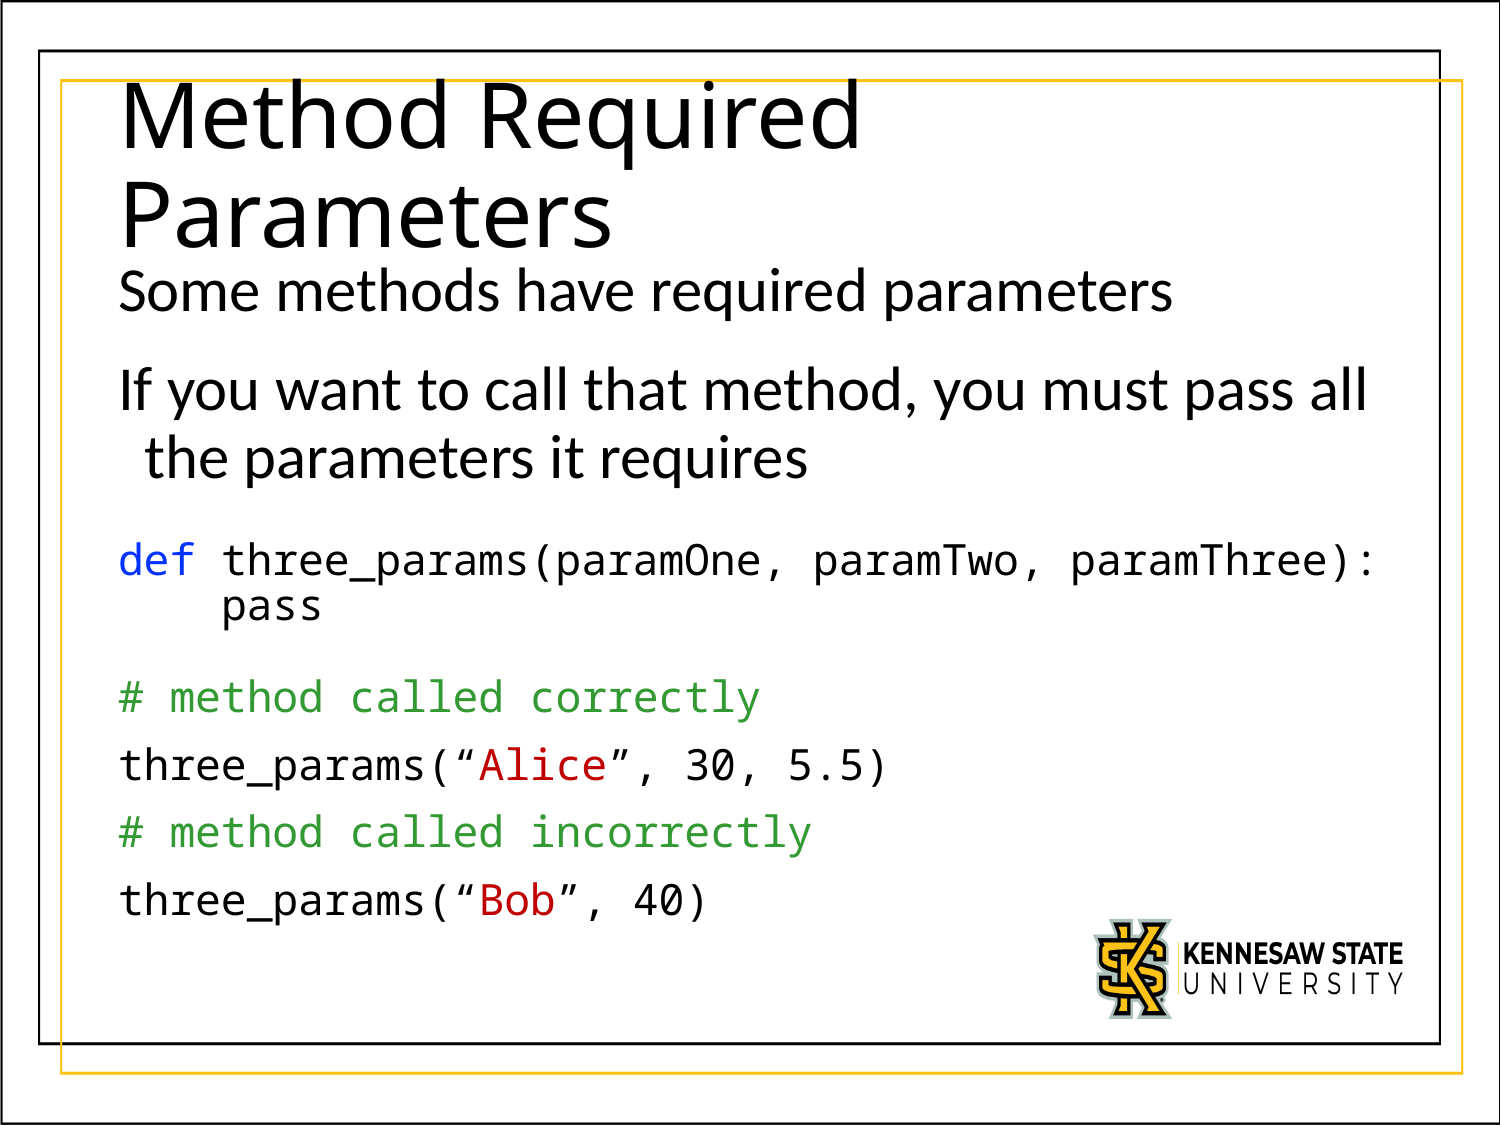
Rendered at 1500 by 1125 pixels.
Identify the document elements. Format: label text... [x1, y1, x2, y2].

picture [0, 0, 1500, 1125]
title Method Required Parameters [103, 59, 1397, 249]
list Some methods have required parameters If you want to call that method, you must pass all the parameters it requires def three_params(paramOne, paramTwo, paramThree): pass # method called correctly three_params(“Alice”, 30, 5.5) # method called incorrectly three_params(“Bob”, 40) [103, 249, 1397, 363]
text_box [3, 363, 1497, 439]
list Some methods have required parameters If you want to call that method, you must pass all the parameters it requires def three_params(paramOne, paramTwo, paramThree): pass # method called correctly three_params(“Alice”, 30, 5.5) # method called incorrectly three_params(“Bob”, 40) [103, 439, 1397, 964]
